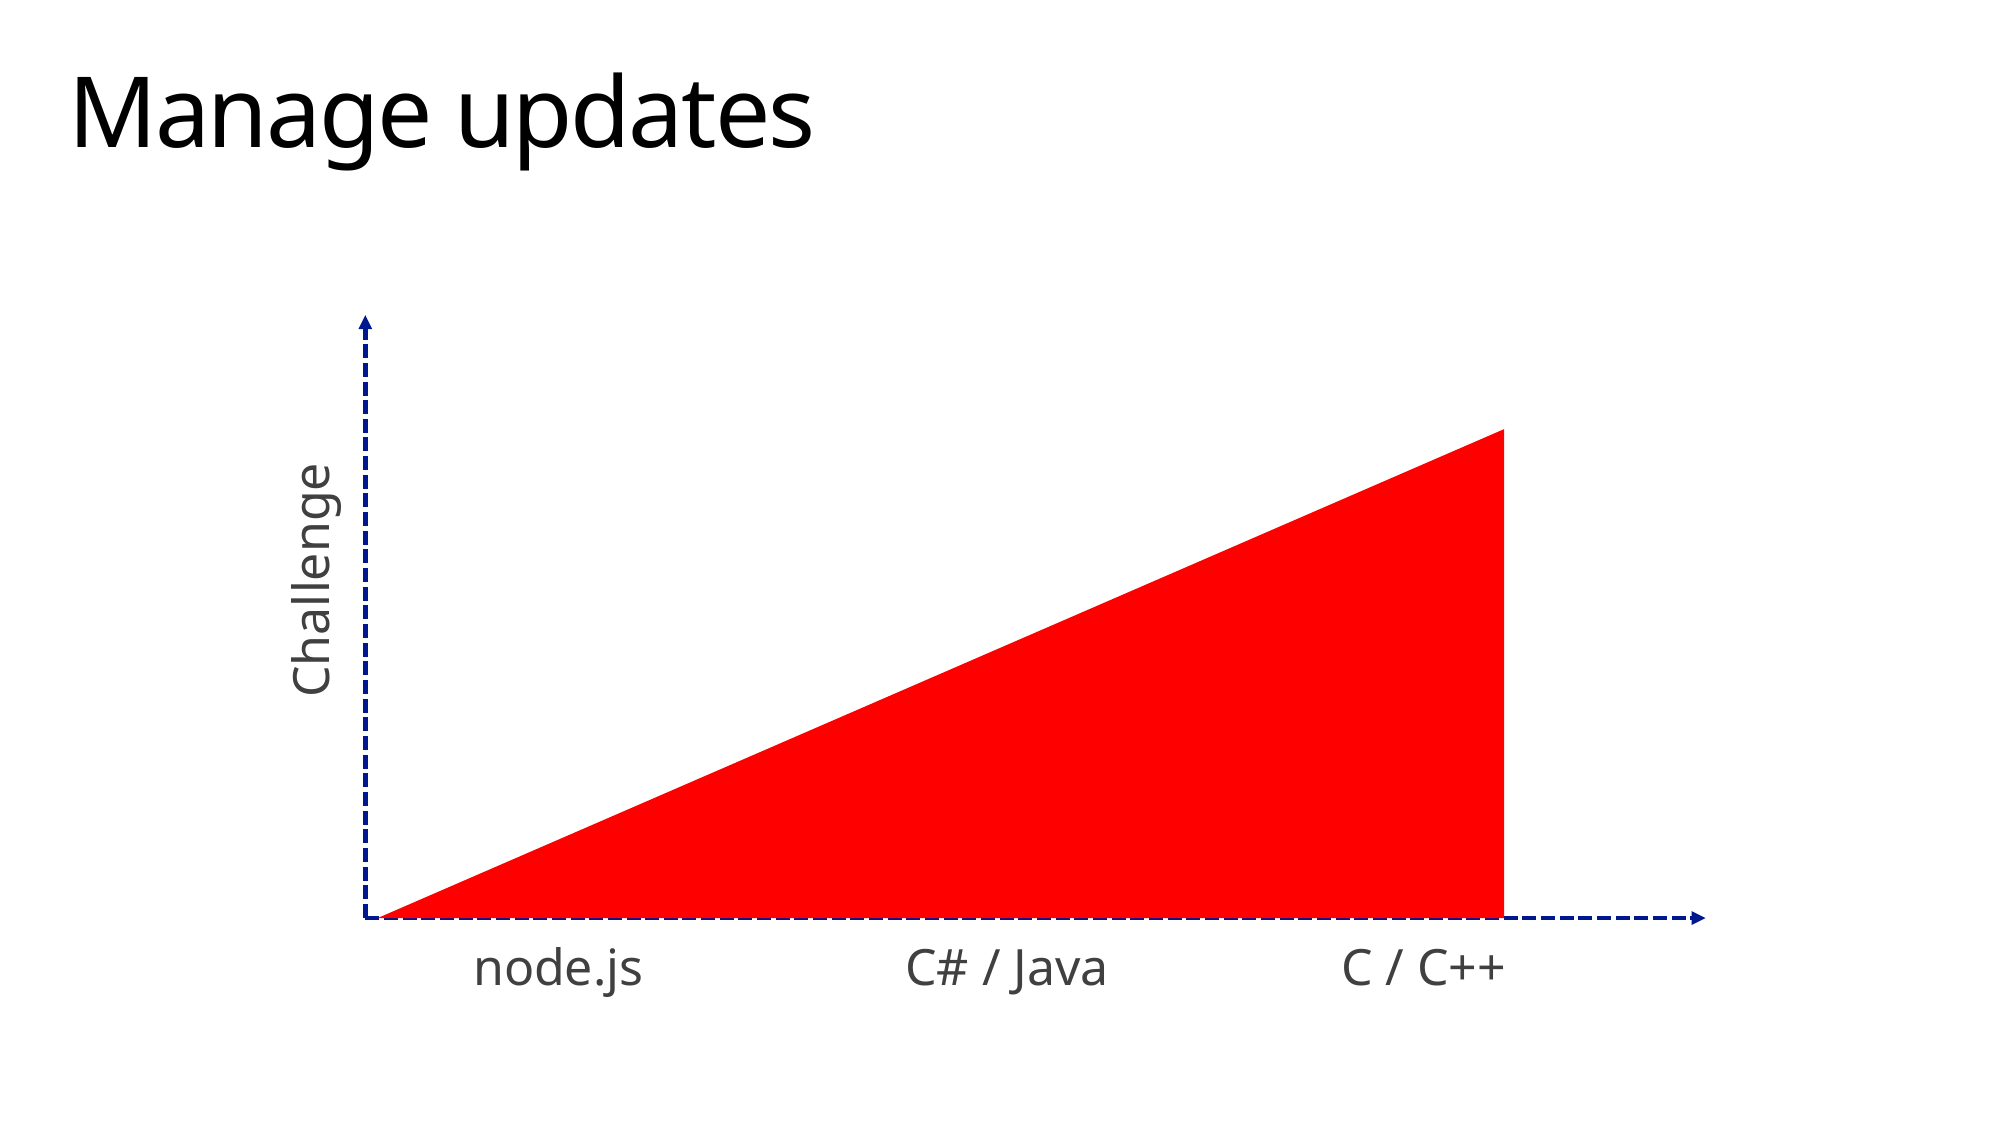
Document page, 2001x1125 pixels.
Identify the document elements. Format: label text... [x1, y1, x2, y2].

text_box C / C++ [1311, 919, 1537, 1020]
text_box [378, 428, 1505, 917]
text_box node.js [443, 919, 674, 1020]
title Manage updates [44, 47, 1957, 196]
text_box Challenge [262, 432, 364, 728]
text_box C# / Java [875, 919, 1139, 1020]
